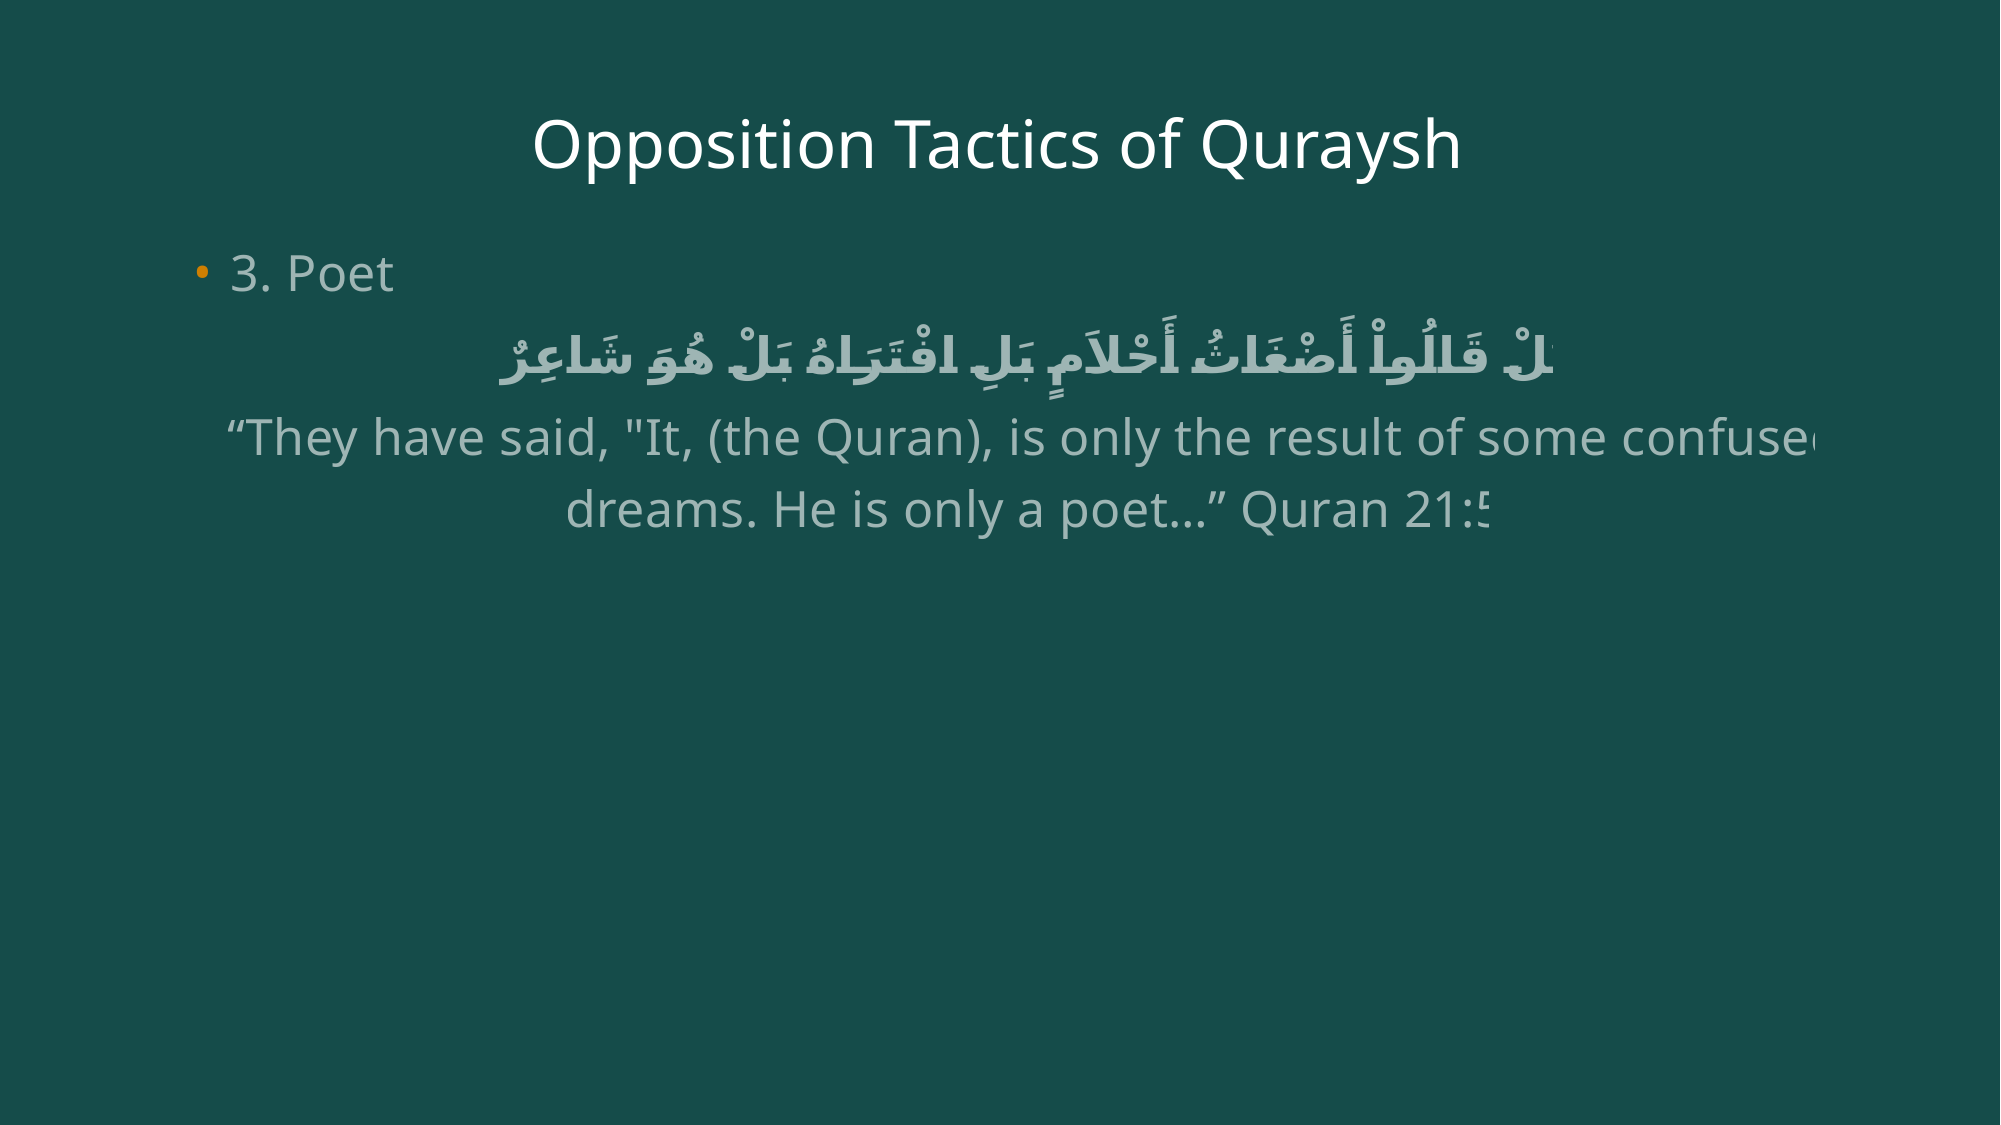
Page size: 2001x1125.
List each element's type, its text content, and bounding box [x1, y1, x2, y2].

title Opposition Tactics of Quraysh [118, 101, 1878, 229]
list 3. Poet بَلْ قَالُواْ أَضْغَاثُ أَحْلاَمٍ بَلِ افْتَرَاهُ بَلْ هُوَ شَاعِرٌ “They have said, "It, (the Quran), is only the result of some confused dreams. He is only a poet…” Quran 21:5 [118, 229, 1878, 947]
